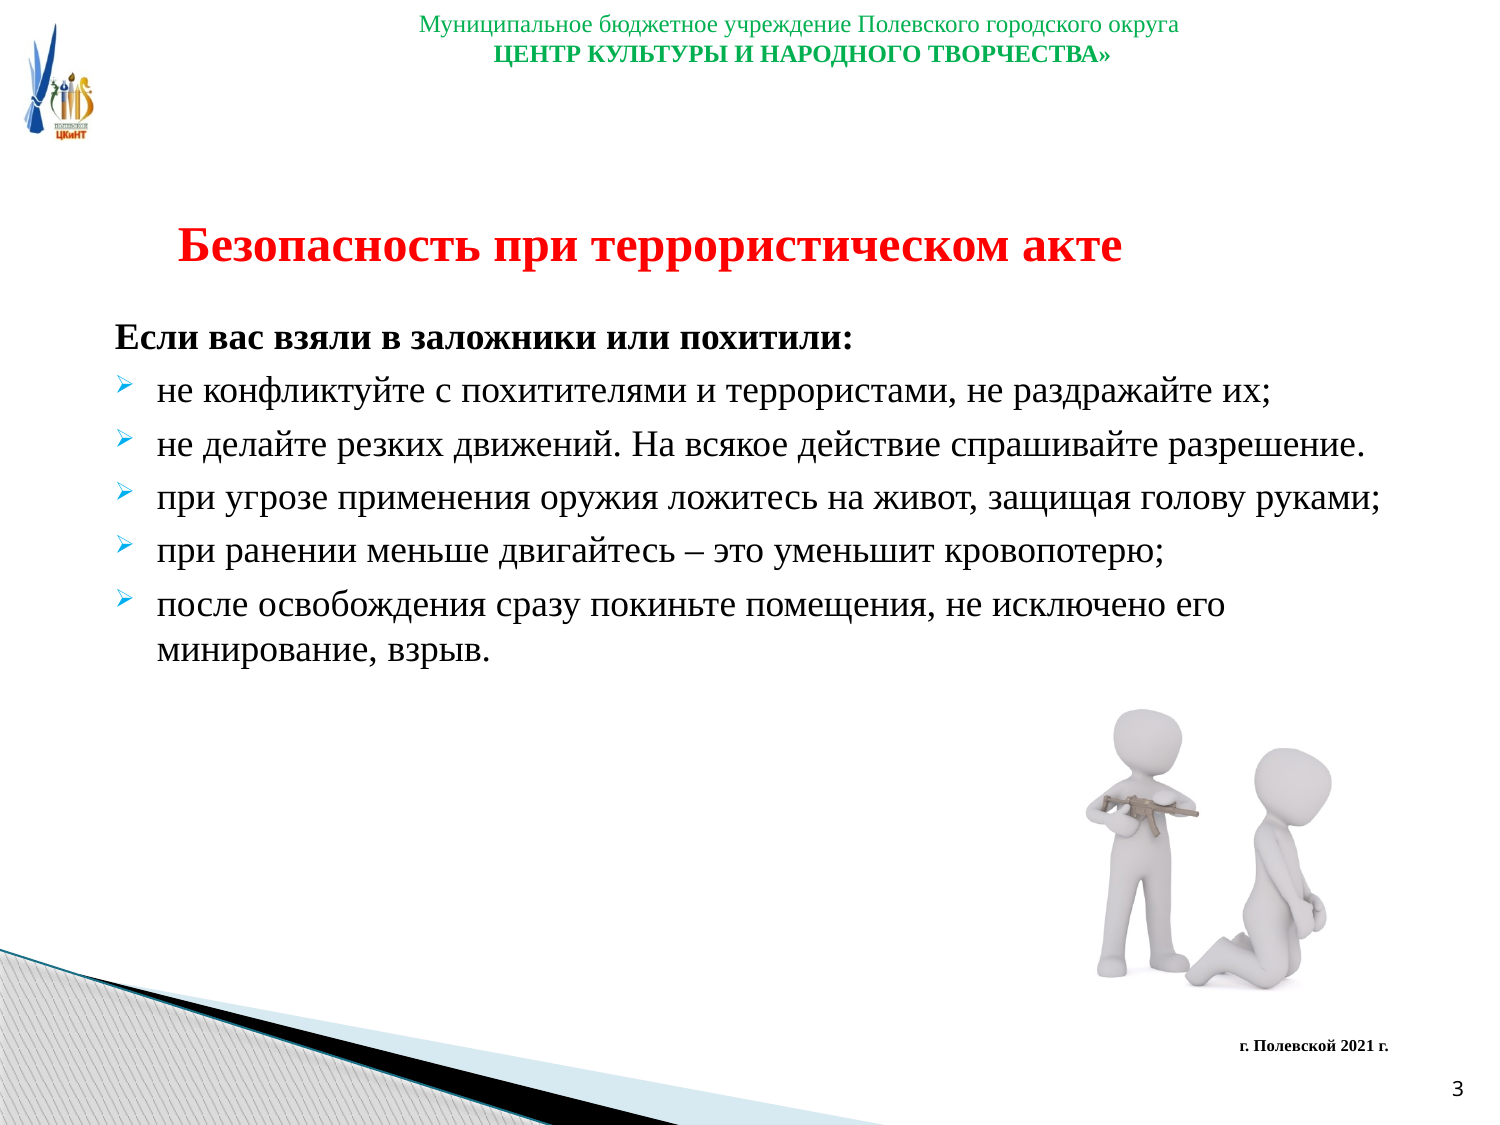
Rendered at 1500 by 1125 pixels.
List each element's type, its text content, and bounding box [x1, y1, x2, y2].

text_box г. Полевской 2021 г. [128, 1019, 1404, 1053]
title Безопасность при террористическом акте [82, 210, 1219, 273]
picture [1054, 691, 1360, 997]
list Если вас взяли в заложники или похитили: не конфликтуйте с похитителями и террористами, не раздражайте их; не делайте резких движений. На всякое действие спрашивайте разрешение. при угрозе применения оружия ложитесь на живот, защищая голову руками; при ранении меньше двигайтесь – это уменьшит кровопотерю; после освобождения сразу покиньте помещения, не исключено его минирование, взрыв. [82, 304, 1425, 856]
text_box Муниципальное бюджетное учреждение Полевского городского округа Центр культуры и народного творчества» [187, 0, 1418, 75]
picture [23, 23, 94, 141]
slide_number 3 [1418, 1051, 1479, 1112]
